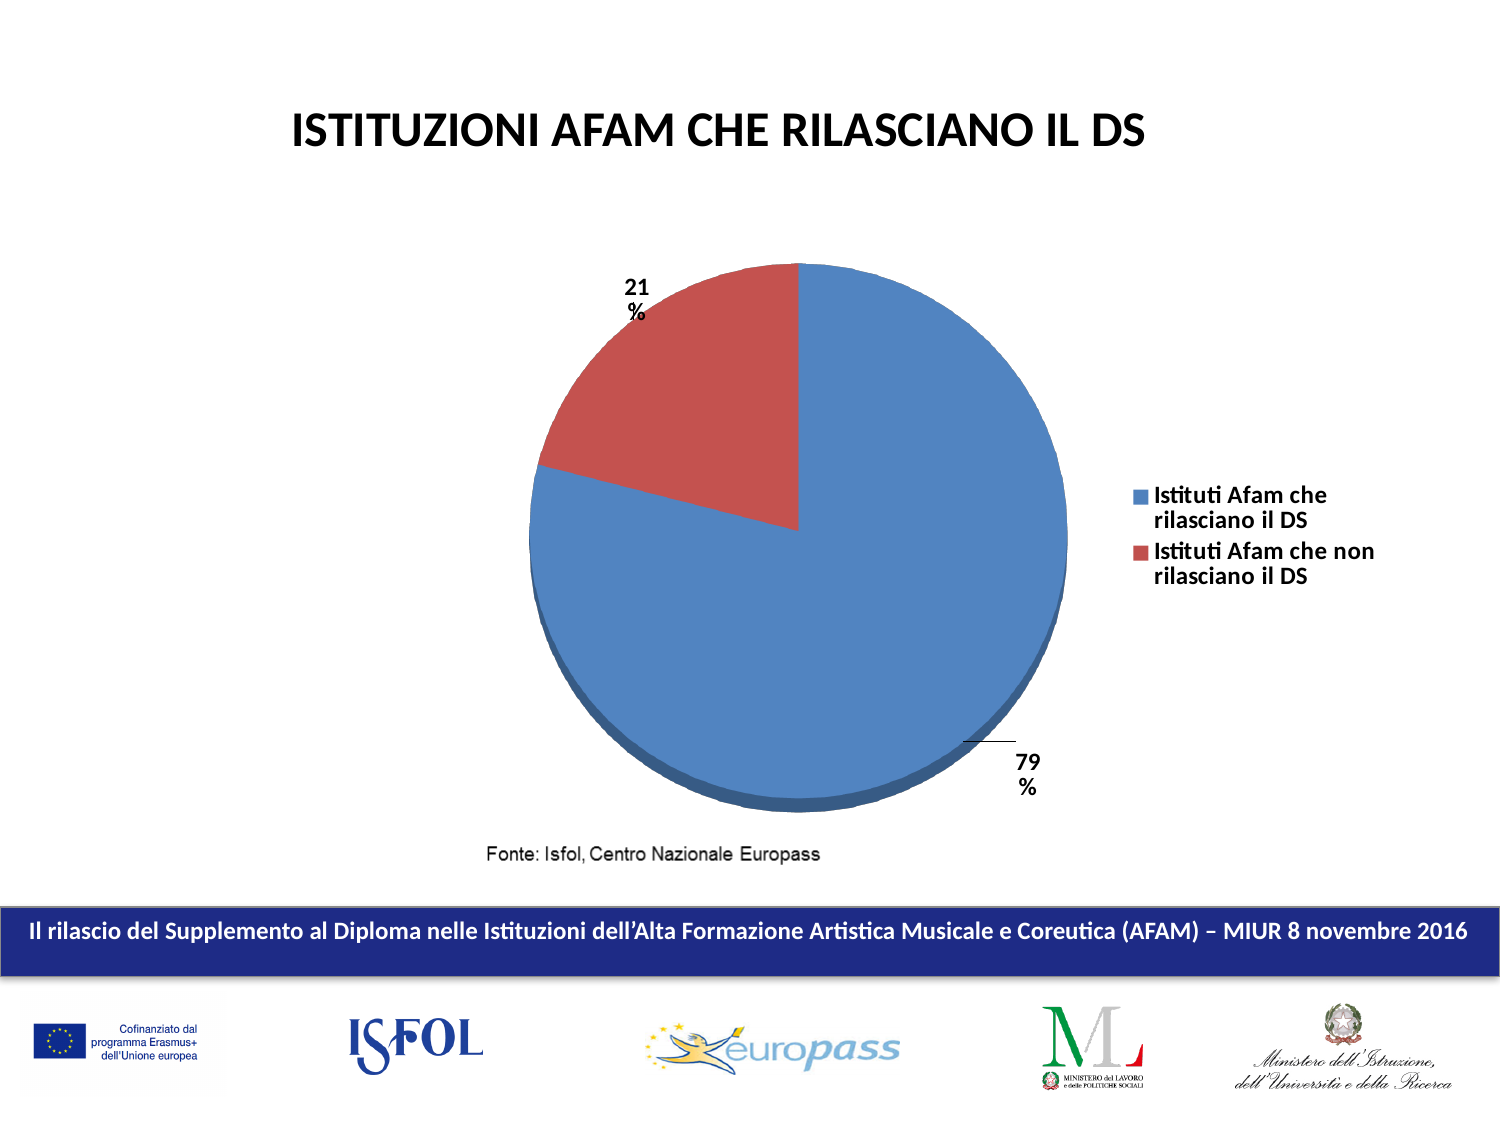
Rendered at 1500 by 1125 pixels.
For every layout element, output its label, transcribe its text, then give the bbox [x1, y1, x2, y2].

picture [349, 1018, 483, 1075]
picture [20, 991, 227, 1097]
picture [1032, 988, 1152, 1108]
picture [645, 1022, 900, 1075]
picture [1235, 1001, 1452, 1089]
picture [471, 834, 968, 876]
title Istituzioni Afam che rilasciano il Ds [190, 32, 1249, 220]
chart [471, 251, 1398, 824]
